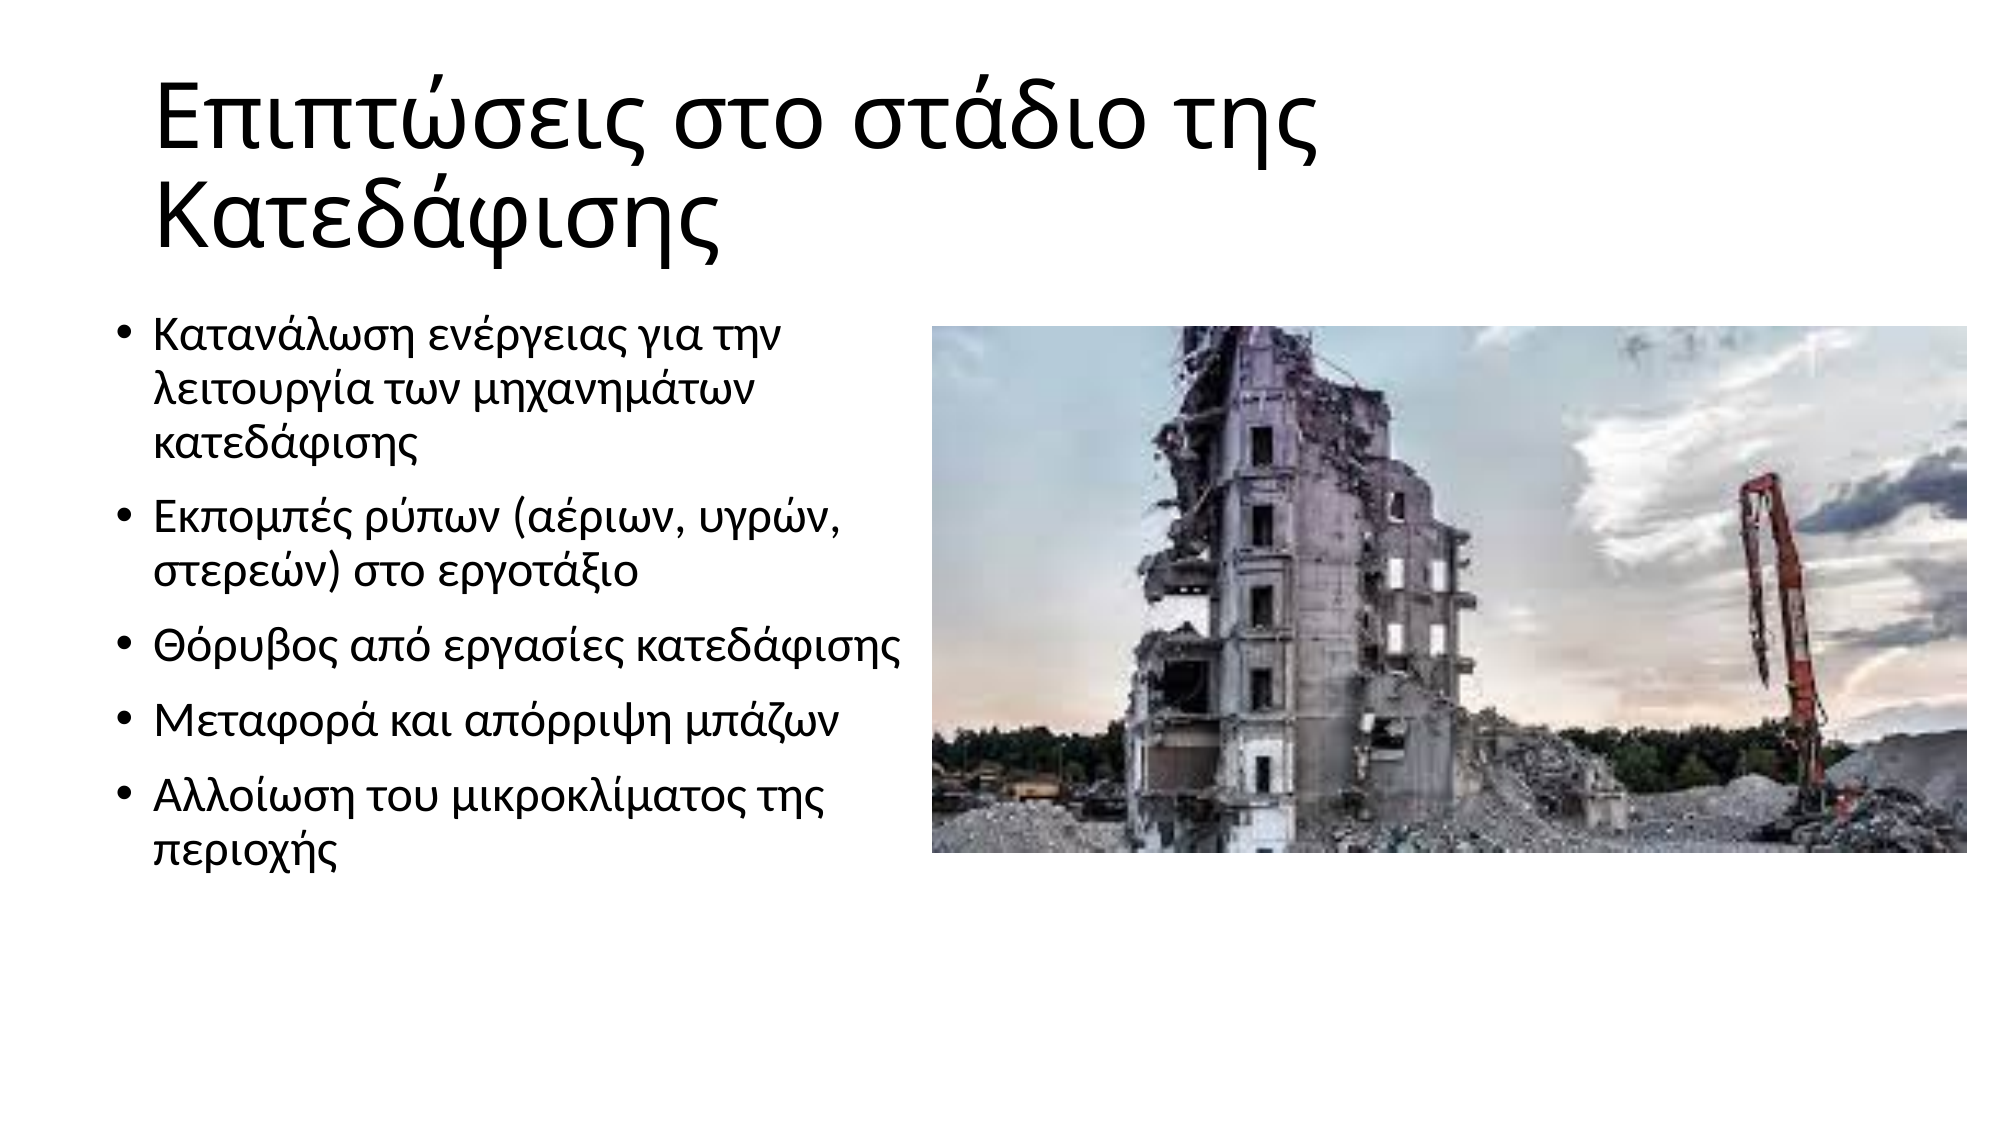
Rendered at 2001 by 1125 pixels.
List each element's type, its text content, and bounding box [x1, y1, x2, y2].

title Επιπτώσεις στο στάδιο της Κατεδάφισης [137, 59, 1863, 278]
list Κατανάλωση ενέργειας για την λειτουργία των μηχανημάτων κατεδάφισης Εκπομπές ρύπων (αέριων, υγρών, στερεών) στο εργοτάξιο Θόρυβος από εργασίες κατεδάφισης Μεταφορά και απόρριψη μπάζων Αλλοίωση του μικροκλίματος της περιοχής [100, 299, 1024, 1014]
picture [932, 326, 1967, 853]
